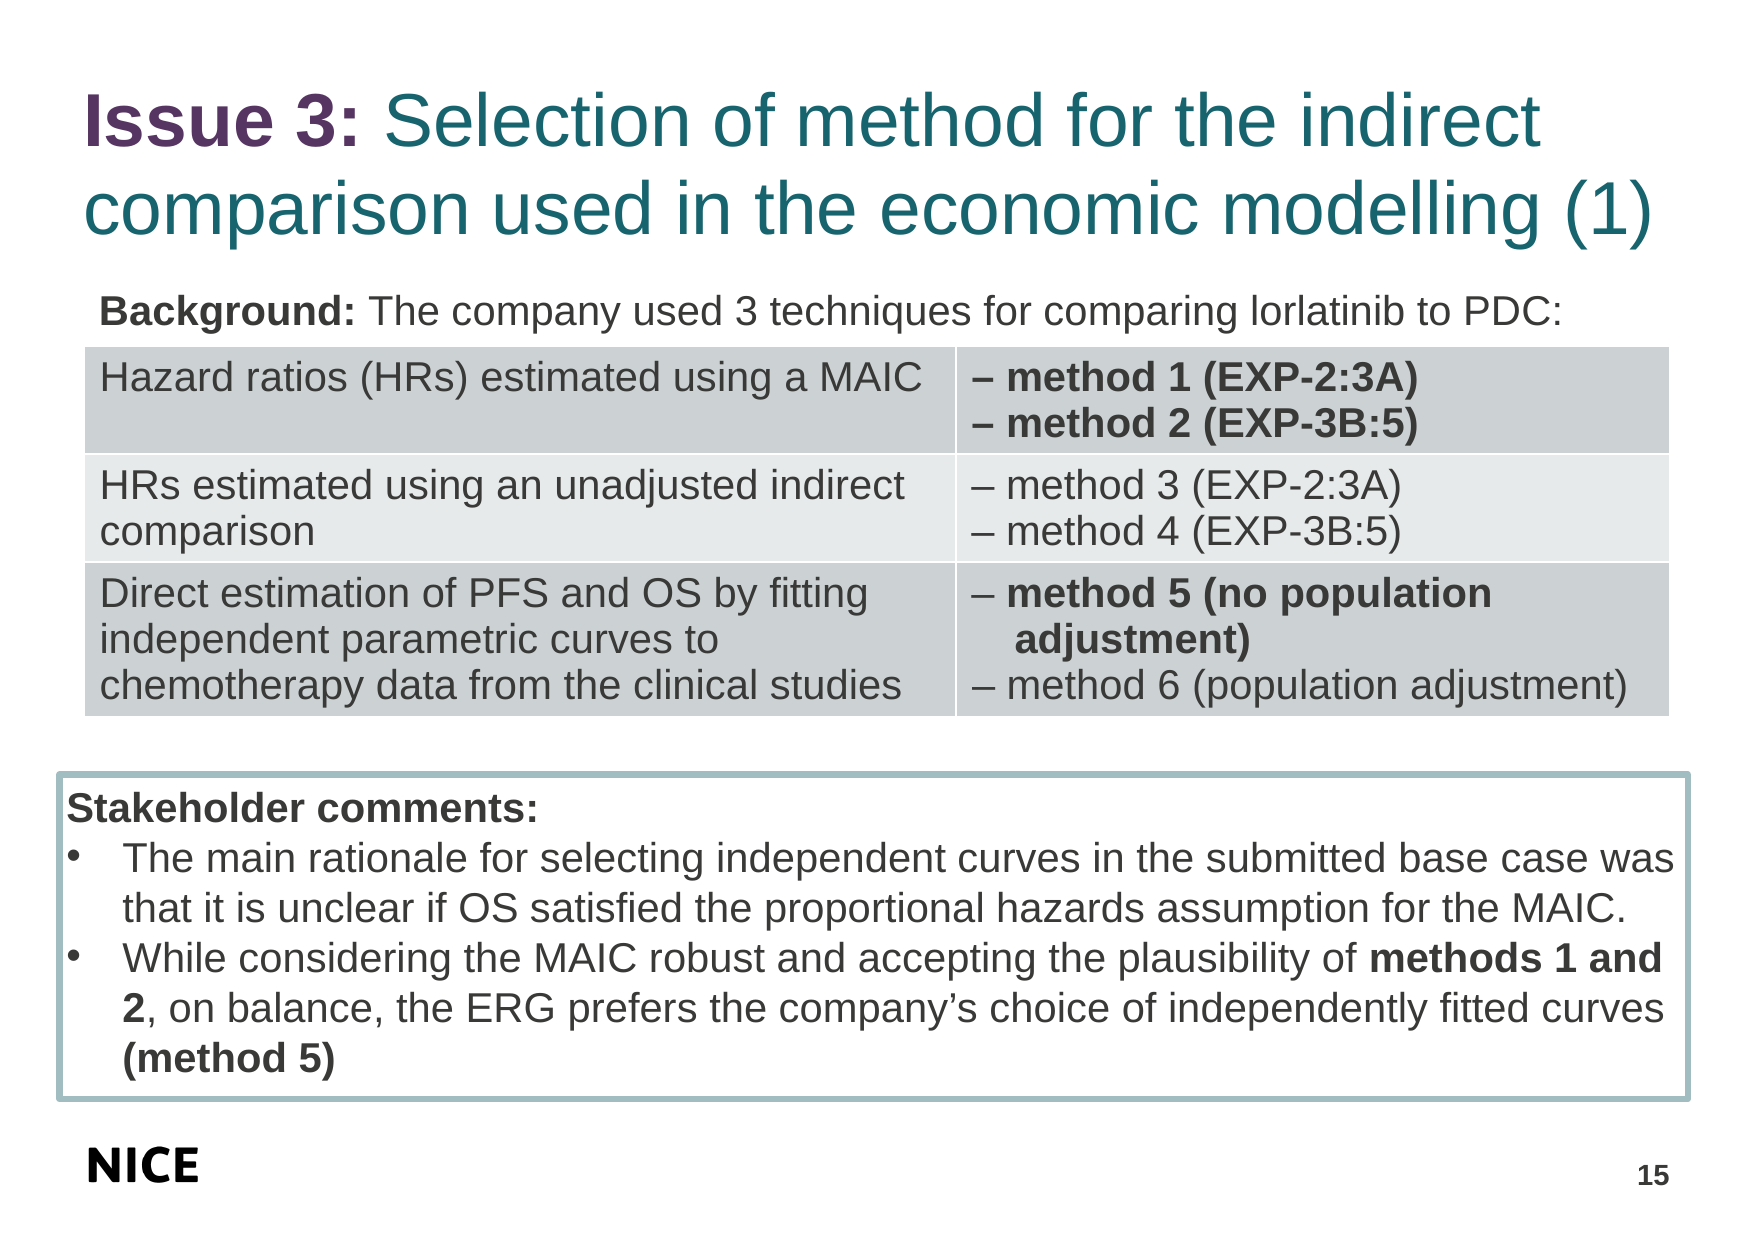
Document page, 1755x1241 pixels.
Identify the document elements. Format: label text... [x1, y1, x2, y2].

text_box Background: The company used 3 techniques for comparing lorlatinib to PDC: [83, 276, 1669, 342]
table_cell HRs estimated using an unadjusted indirect comparison [85, 455, 955, 561]
table_cell – method 5 (no population adjustment) – method 6 (population adjustment) [957, 563, 1669, 716]
title Issue 3: Selection of method for the indirect comparison used in the economic modelling (1) [83, 74, 1689, 200]
text_box Stakeholder comments: The main rationale for selecting independent curves in the submitted base case was that it is unclear if OS satisfied the proportional hazards assumption for the MAIC. While considering the MAIC robust and accepting the plausibility of methods 1 and 2, on balance, the ERG prefers the company’s choice of independently fitted curves (method 5) [59, 774, 1688, 1100]
table_cell Direct estimation of PFS and OS by fitting independent parametric curves to chemotherapy data from the clinical studies [85, 563, 955, 716]
table_header – method 1 (EXP-2:3A) – method 2 (EXP-3B:5) [957, 347, 1669, 453]
picture [88, 1146, 198, 1183]
slide_number 15 [1587, 1136, 1670, 1192]
table_cell – method 3 (EXP-2:3A) – method 4 (EXP-3B:5) [957, 455, 1669, 561]
table_header Hazard ratios (HRs) estimated using a MAIC [85, 347, 955, 453]
